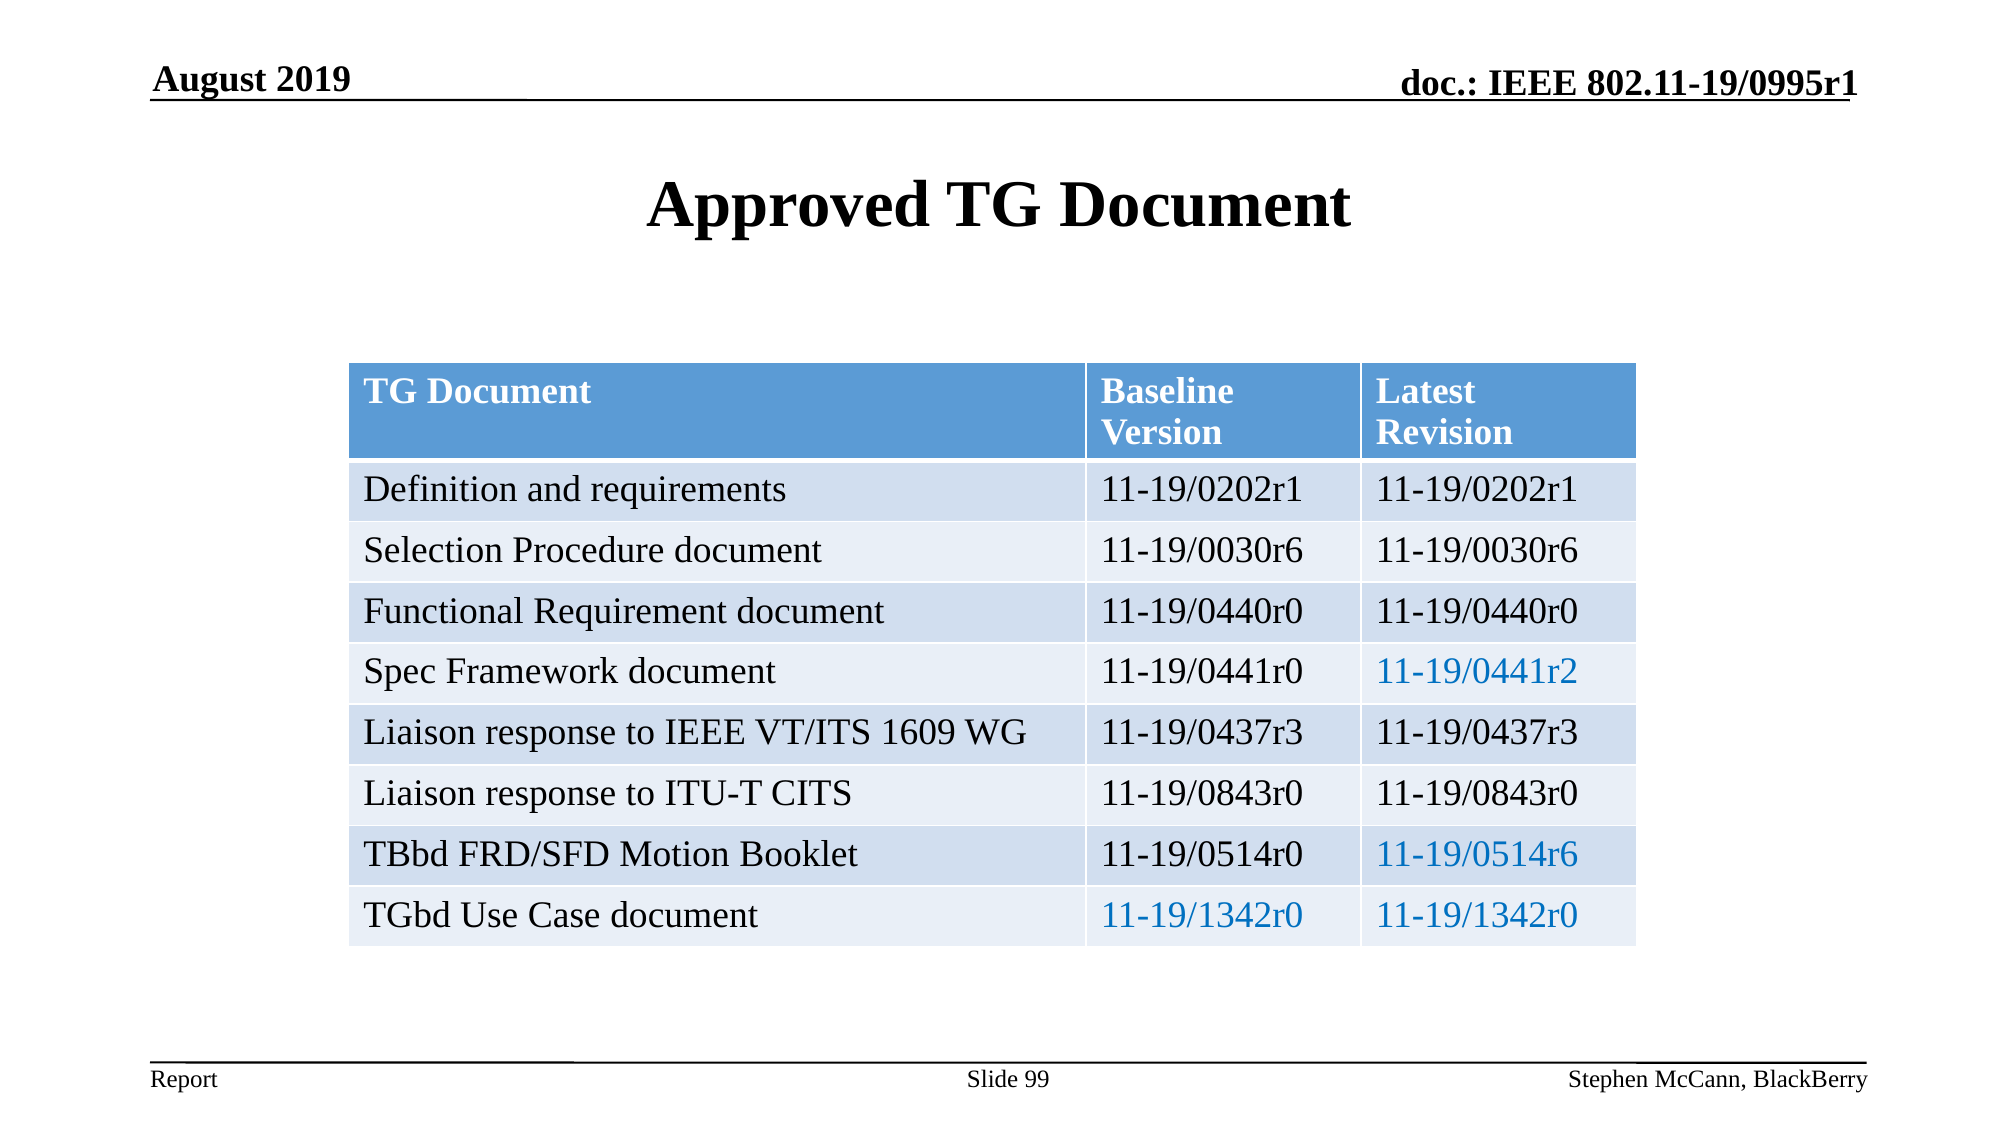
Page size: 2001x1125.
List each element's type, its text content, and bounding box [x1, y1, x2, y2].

table_cell 11-19/0514r0 [1087, 826, 1360, 885]
table_cell 11-19/0441r0 [1087, 644, 1360, 703]
table_cell 11-19/0030r6 [1087, 522, 1360, 581]
table_cell TGbd Use Case document [349, 887, 1085, 946]
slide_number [152, 54, 563, 100]
slide_number Slide 99 [950, 1061, 1067, 1123]
table_cell Selection Procedure document [349, 522, 1085, 581]
table_header Latest Revision [1362, 363, 1636, 458]
table_cell 11-19/0514r6 [1362, 826, 1636, 885]
table_cell 11-19/0030r6 [1362, 522, 1636, 581]
table_cell Definition and requirements [349, 463, 1085, 521]
table_header Baseline Version [1087, 363, 1360, 458]
table_cell 11-19/0202r1 [1362, 463, 1636, 521]
table_cell 11-19/0202r1 [1087, 463, 1360, 521]
table_cell Liaison response to IEEE VT/ITS 1609 WG [349, 705, 1085, 764]
table_cell 11-19/0437r3 [1362, 705, 1636, 764]
table_cell Liaison response to ITU-T CITS [349, 766, 1085, 825]
table_cell 11-19/0440r0 [1087, 583, 1360, 642]
table_cell 11-19/0441r2 [1362, 644, 1636, 703]
table_cell Functional Requirement document [349, 583, 1085, 642]
table_cell 11-19/1342r0 [1362, 887, 1636, 946]
table_cell TBbd FRD/SFD Motion Booklet [349, 826, 1085, 885]
title Approved TG Document [149, 112, 1850, 288]
table_cell 11-19/1342r0 [1087, 887, 1360, 946]
table_header TG Document [349, 363, 1085, 458]
table_cell Spec Framework document [349, 644, 1085, 703]
table_cell 11-19/0843r0 [1087, 766, 1360, 825]
table_cell 11-19/0437r3 [1087, 705, 1360, 764]
table_cell 11-19/0440r0 [1362, 583, 1636, 642]
footer Stephen McCann, BlackBerry [1171, 1061, 1869, 1093]
table_cell 11-19/0843r0 [1362, 766, 1636, 825]
